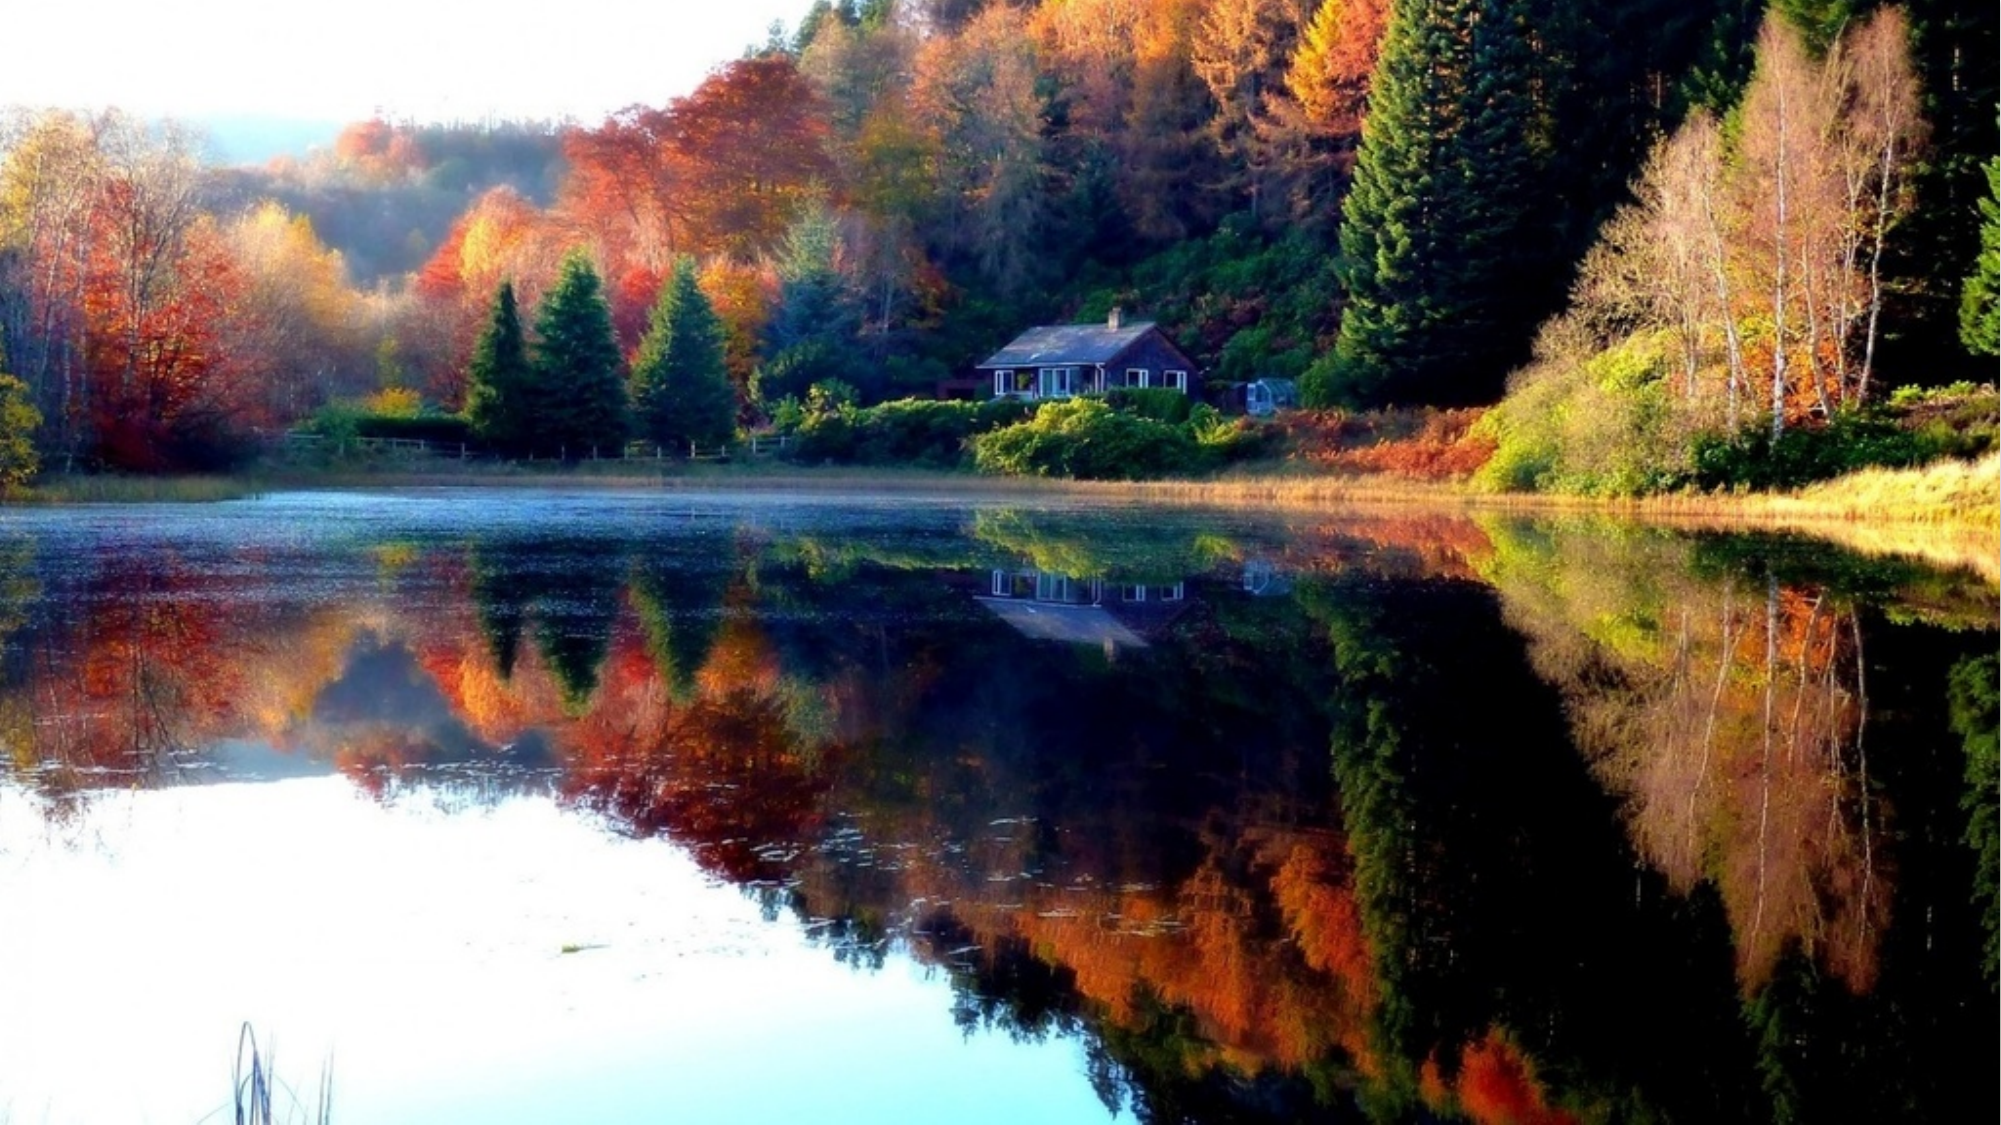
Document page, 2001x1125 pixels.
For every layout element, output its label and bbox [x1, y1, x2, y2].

list [0, 0, 2000, 1125]
